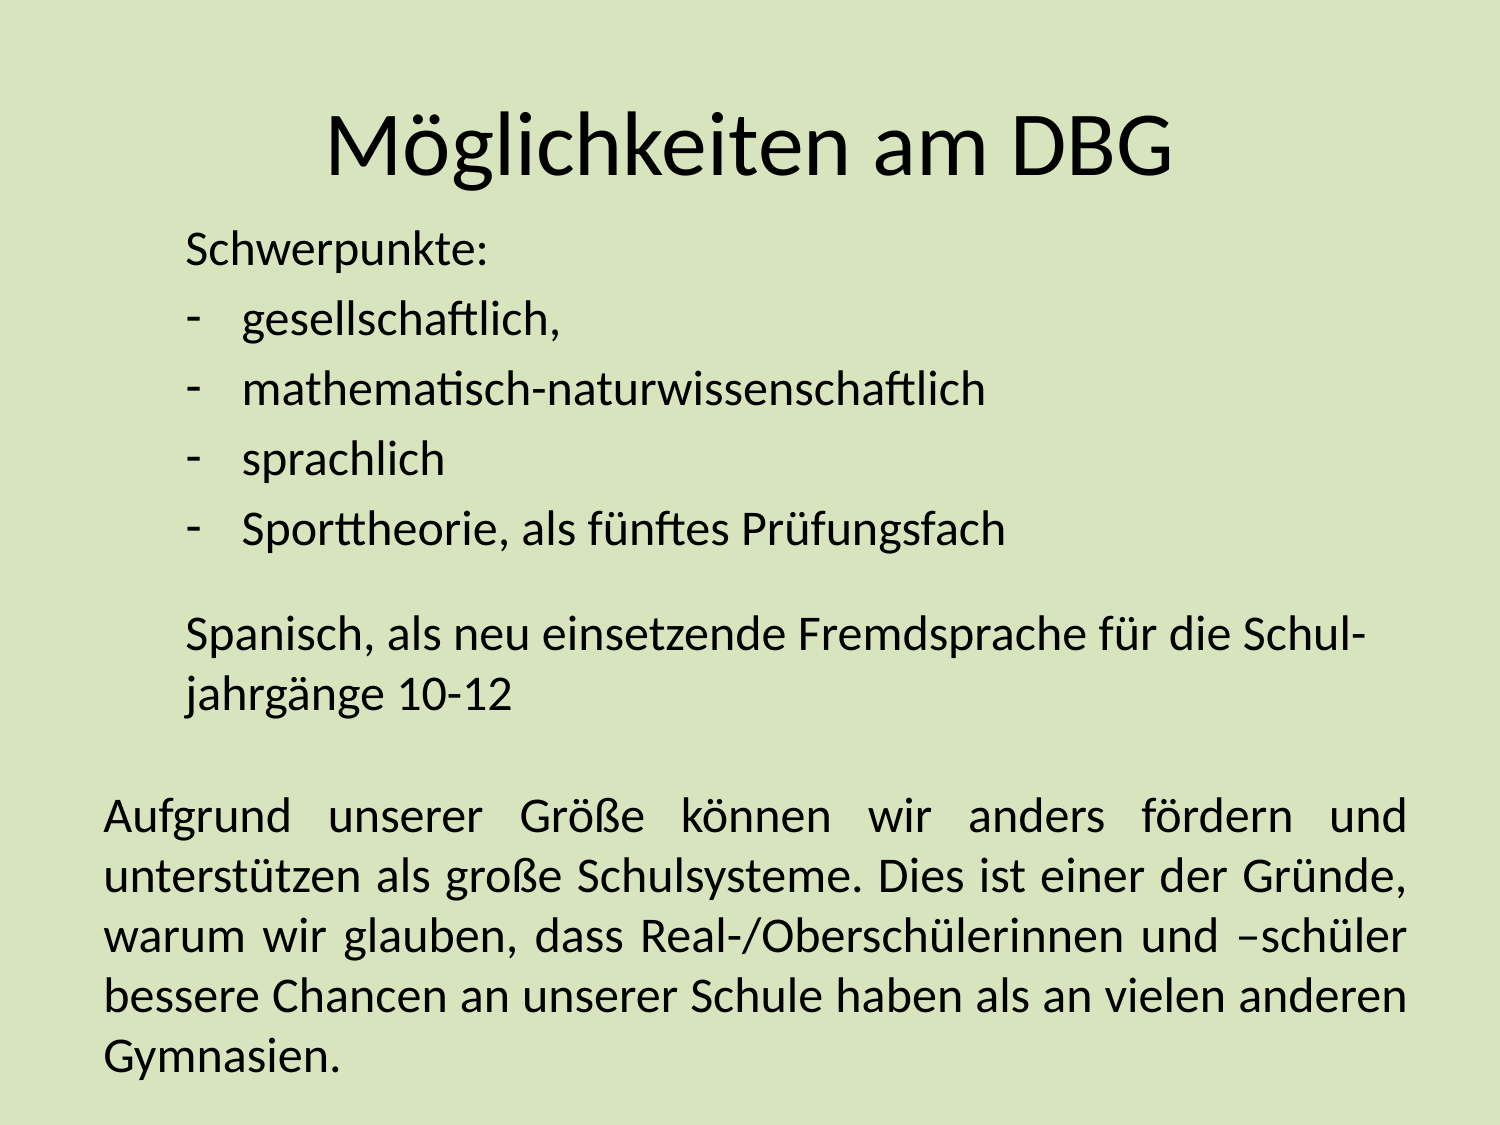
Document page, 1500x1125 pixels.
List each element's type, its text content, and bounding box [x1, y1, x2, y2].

text_box Aufgrund unserer Größe können wir anders fördern und unterstützen als große Schulsysteme. Dies ist einer der Gründe, warum wir glauben, dass Real-/Oberschülerinnen und –schüler bessere Chancen an unserer Schule haben als an vielen anderen Gymnasien. [88, 775, 1424, 1125]
list Schwerpunkte: gesellschaftlich, mathematisch-naturwissenschaftlich sprachlich Sporttheorie, als fünftes Prüfungsfach Spanisch, als neu einsetzende Fremdsprache für die Schul-jahrgänge 10-12 [170, 208, 1500, 740]
title Möglichkeiten am DBG [75, 45, 1425, 233]
